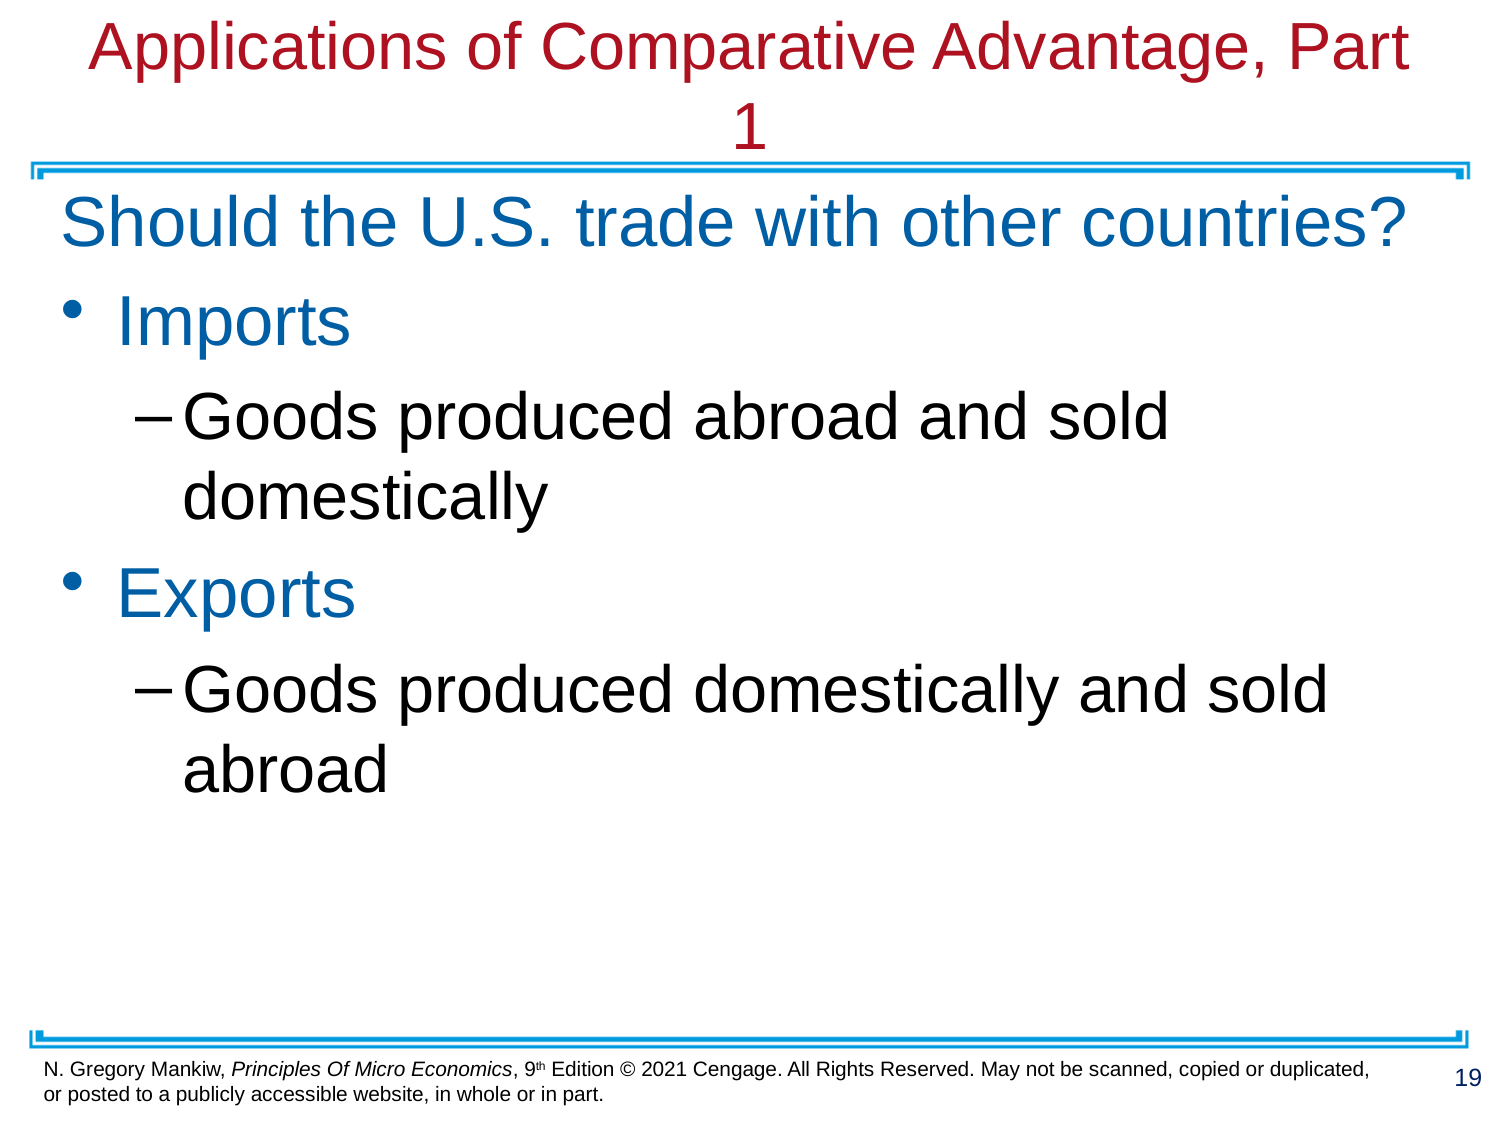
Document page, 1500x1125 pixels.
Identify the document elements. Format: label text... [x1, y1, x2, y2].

list Should the U.S. trade with other countries? Imports Goods produced abroad and sold domestically Exports Goods produced domestically and sold abroad [45, 168, 1455, 888]
picture [25, 154, 1475, 186]
slide_number 19 [1436, 1052, 1500, 1117]
title Applications of Comparative Advantage, Part 1 [65, 12, 1435, 154]
picture [25, 1024, 1475, 1057]
